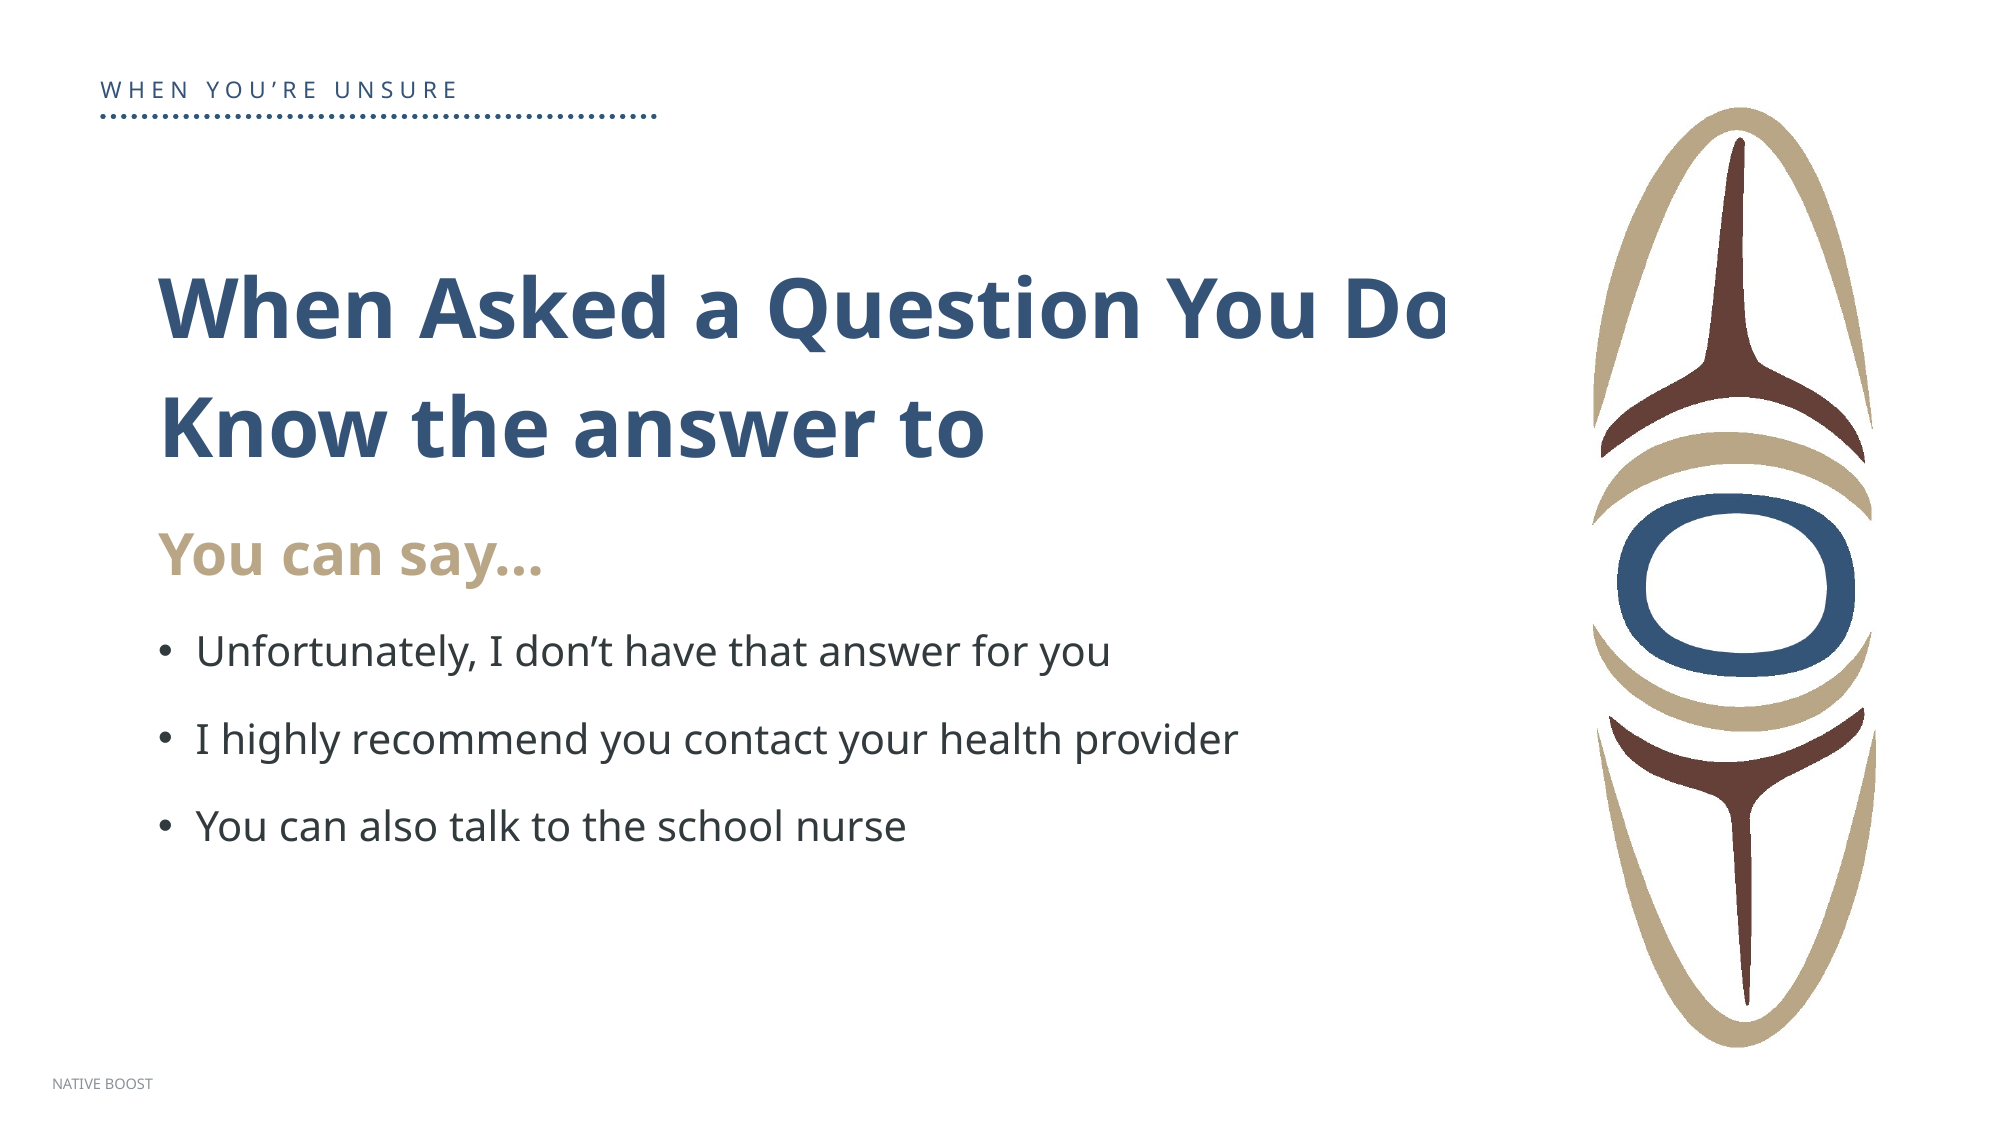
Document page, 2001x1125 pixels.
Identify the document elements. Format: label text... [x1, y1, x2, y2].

picture [1445, 0, 2000, 1125]
text_box You can say… Unfortunately, I don’t have that answer for you I highly recommend you contact your health provider You can also talk to the school nurse [158, 503, 1445, 1083]
list When Asked a Question You Don’t Know the answer to [158, 234, 1445, 484]
footer NATIVE BOOST [37, 1059, 316, 1103]
list When you’re unsure [85, 49, 697, 111]
